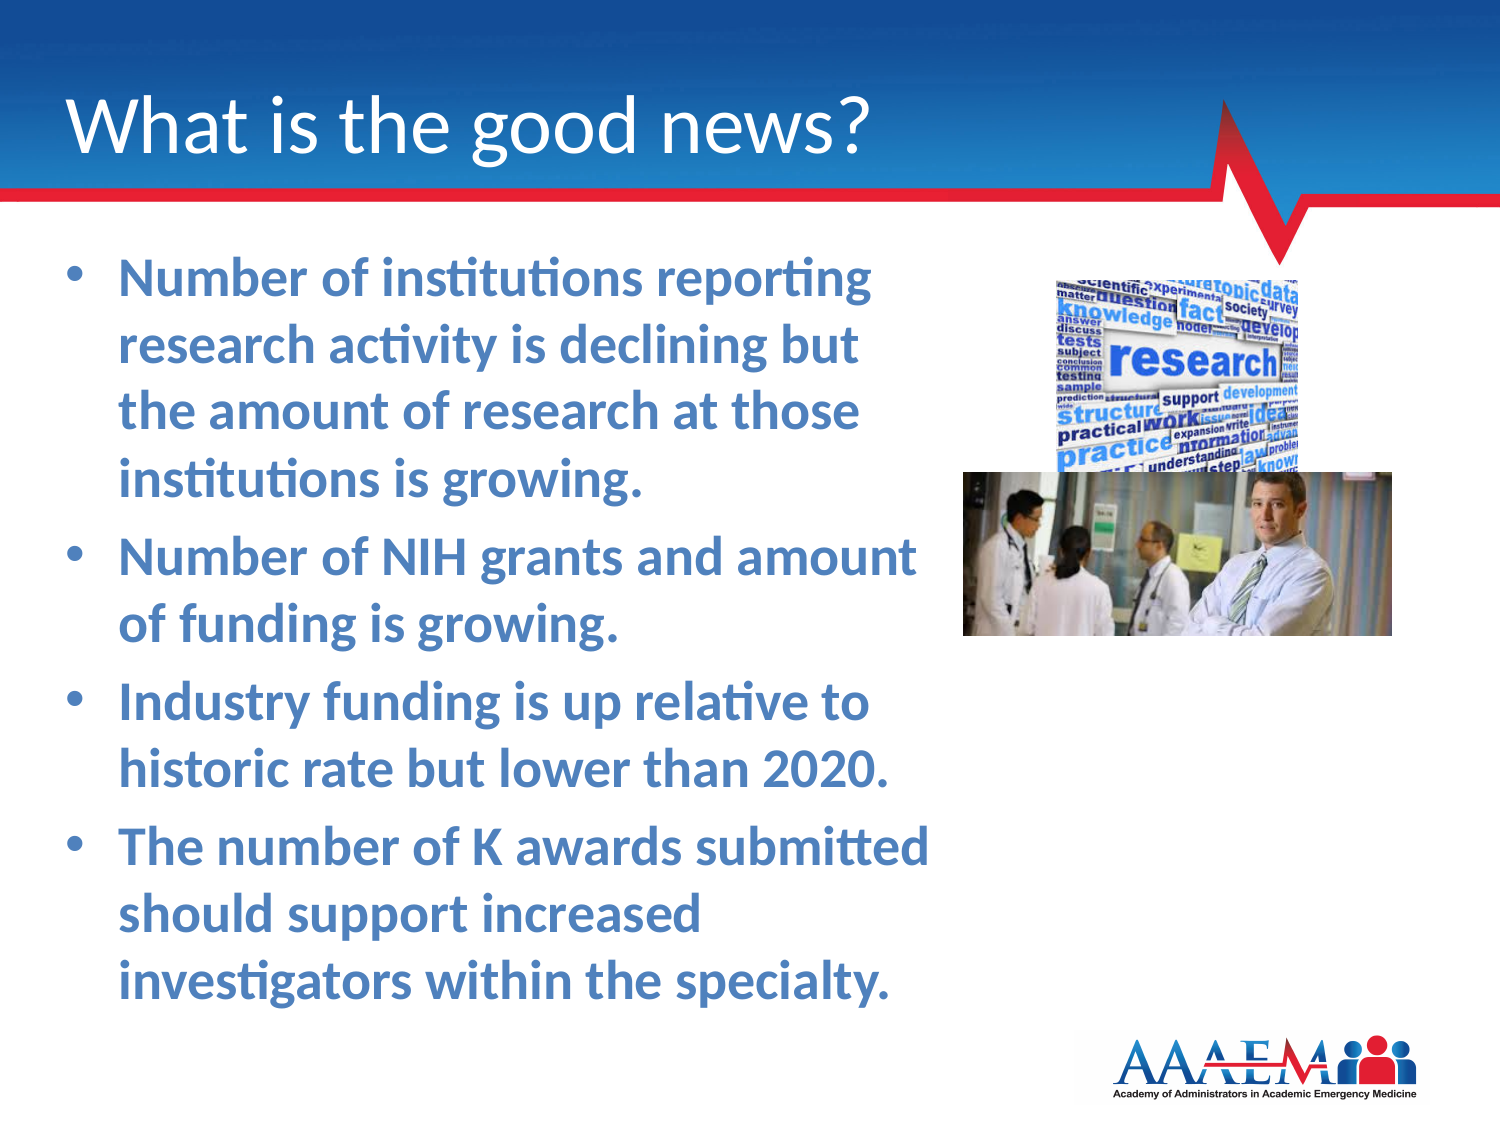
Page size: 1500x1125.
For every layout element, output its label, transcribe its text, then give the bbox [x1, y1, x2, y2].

list Number of institutions reporting research activity is declining but the amount of research at those institutions is growing. Number of NIH grants and amount of funding is growing. Industry funding is up relative to historic rate but lower than 2020. The number of K awards submitted should support increased investigators within the specialty. [50, 232, 952, 1049]
picture [1074, 1030, 1430, 1105]
title What is the good news? [50, 26, 1400, 214]
picture [0, 0, 1500, 1005]
